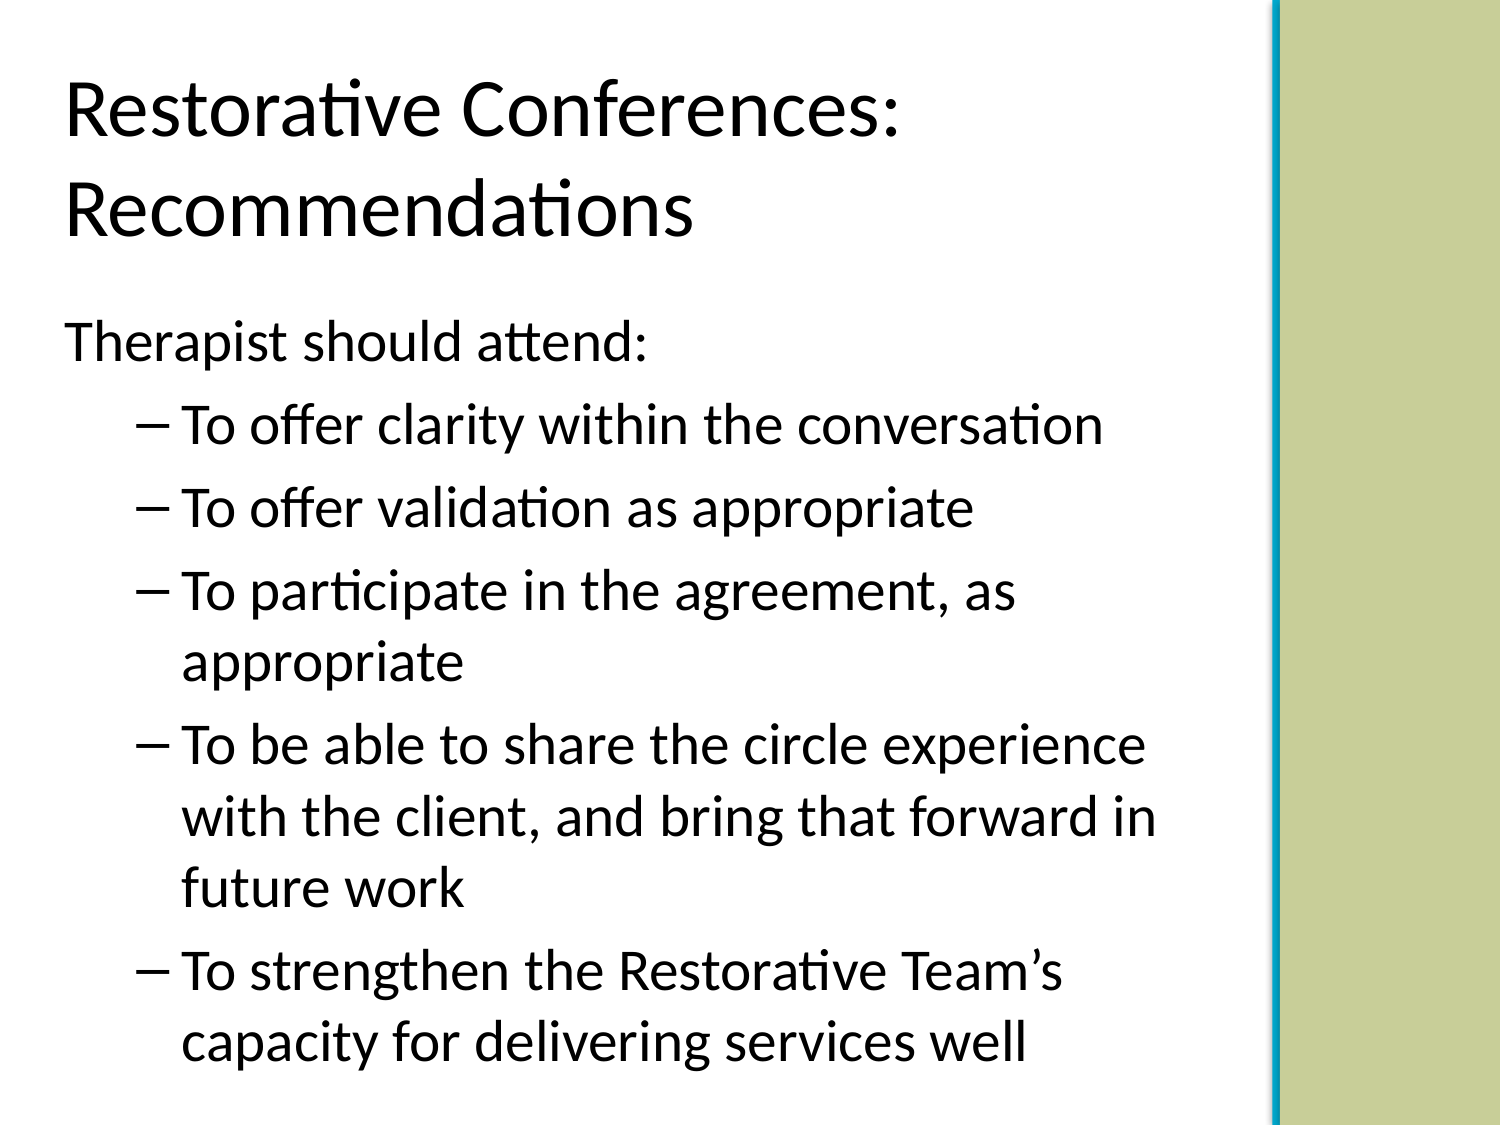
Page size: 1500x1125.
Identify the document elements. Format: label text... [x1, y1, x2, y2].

text_box [1272, 0, 1277, 45]
text_box Restorative Conferences: Recommendations [49, 45, 1362, 261]
text_box [1279, 0, 1500, 1125]
list Therapist should attend: To offer clarity within the conversation To offer validation as appropriate To participate in the agreement, as appropriate To be able to share the circle experience with the client, and bring that forward in future work To strengthen the Restorative Team’s capacity for delivering services well [49, 294, 1217, 1089]
slide_number 37 [1074, 1042, 1425, 1103]
